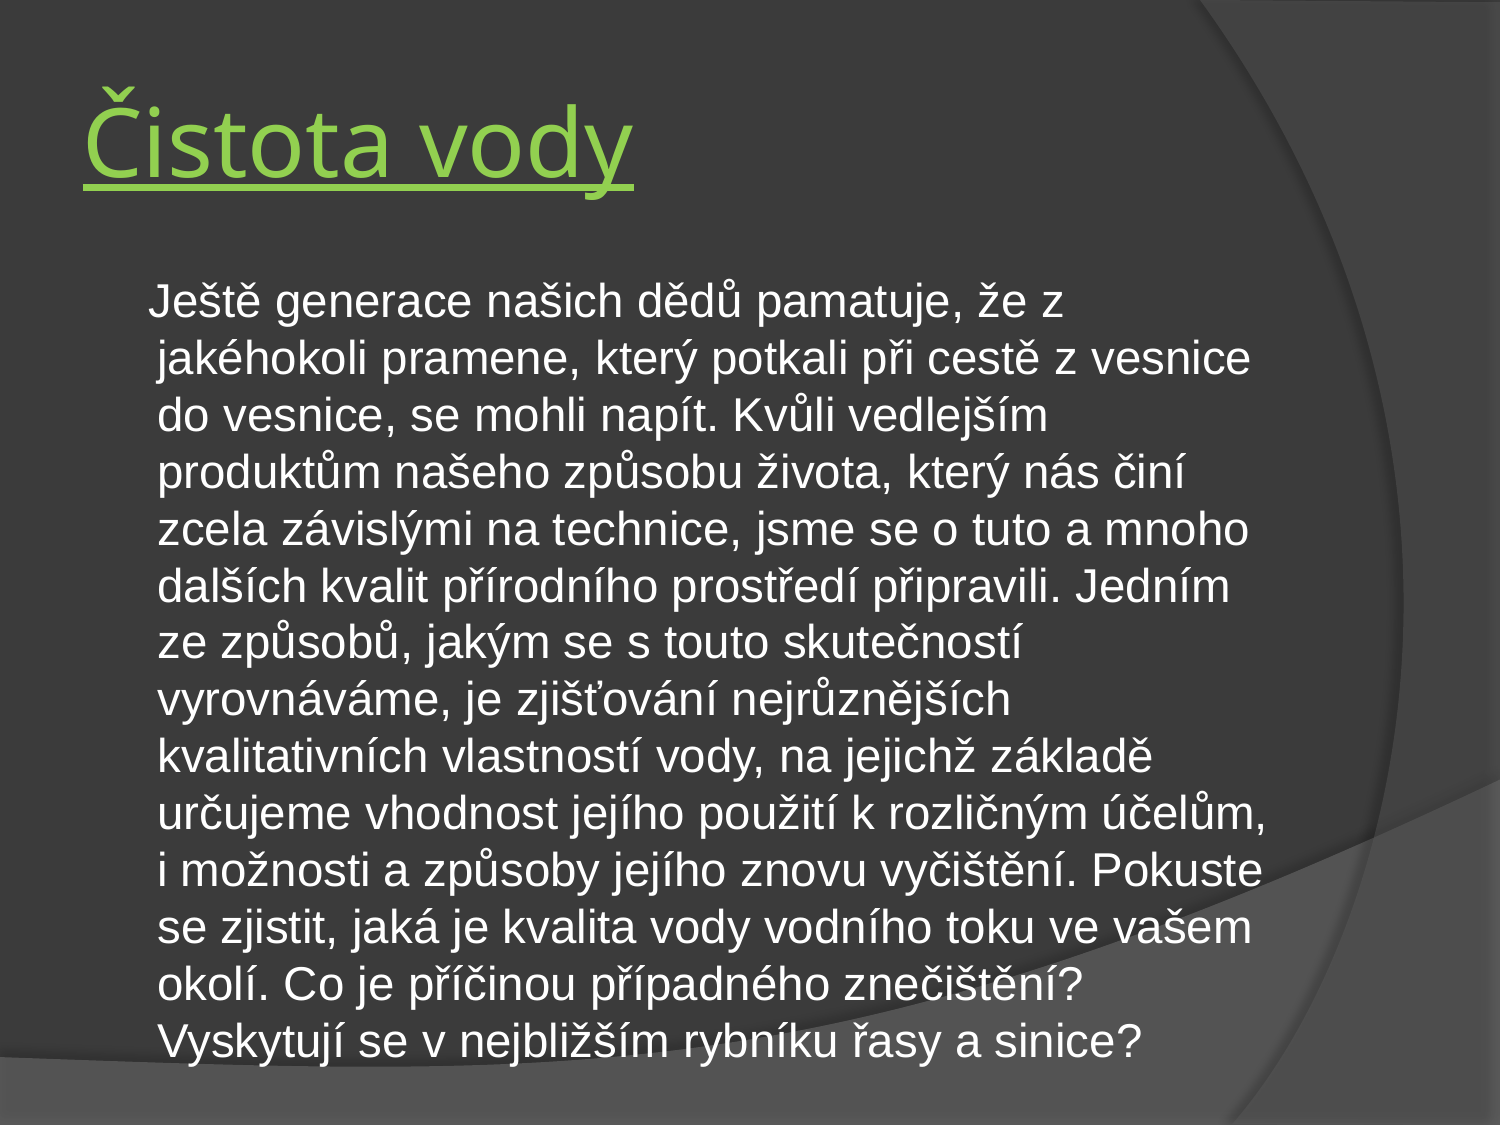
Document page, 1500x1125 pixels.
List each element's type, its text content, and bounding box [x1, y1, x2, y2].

list Ještě generace našich dědů pamatuje, že z jakéhokoli pramene, který potkali při cestě z vesnice do vesnice, se mohli napít. Kvůli vedlejším produktům našeho způsobu života, který nás činí zcela závislými na technice, jsme se o tuto a mnoho dalších kvalit přírodního prostředí připravili. Jedním ze způsobů, jakým se s touto skutečností vyrovnáváme, je zjišťování nejrůznějších kvalitativních vlastností vody, na jejichž základě určujeme vhodnost jejího použití k rozličným účelům, i možnosti a způsoby jejího znovu vyčištění. Pokuste se zjistit, jaká je kvalita vody vodního toku ve vašem okolí. Co je příčinou případného znečištění? Vyskytují se v nejbližším rybníku řasy a sinice? [75, 262, 1300, 1094]
title Čistota vody [75, 45, 1300, 233]
